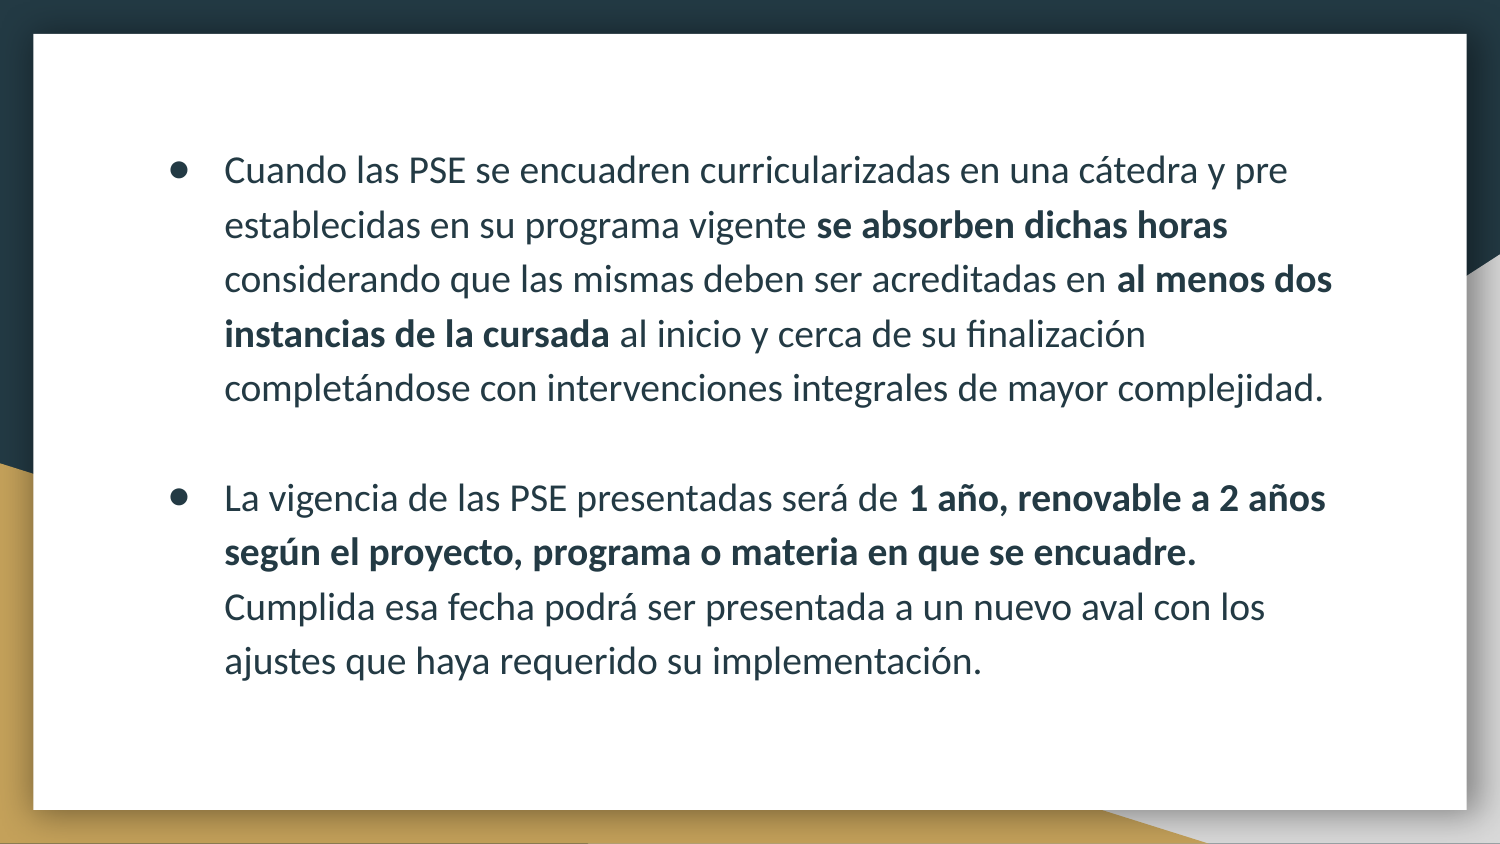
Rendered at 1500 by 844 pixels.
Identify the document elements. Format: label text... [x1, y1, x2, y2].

list Cuando las PSE se encuadren curricularizadas en una cátedra y pre establecidas en su programa vigente se absorben dichas horas considerando que las mismas deben ser acreditadas en al menos dos instancias de la cursada al inicio y cerca de su finalización completándose con intervenciones integrales de mayor complejidad. La vigencia de las PSE presentadas será de 1 año, renovable a 2 años según el proyecto, programa o materia en que se encuadre. Cumplida esa fecha podrá ser presentada a un nuevo aval con los ajustes que haya requerido su implementación. [134, 121, 1366, 729]
